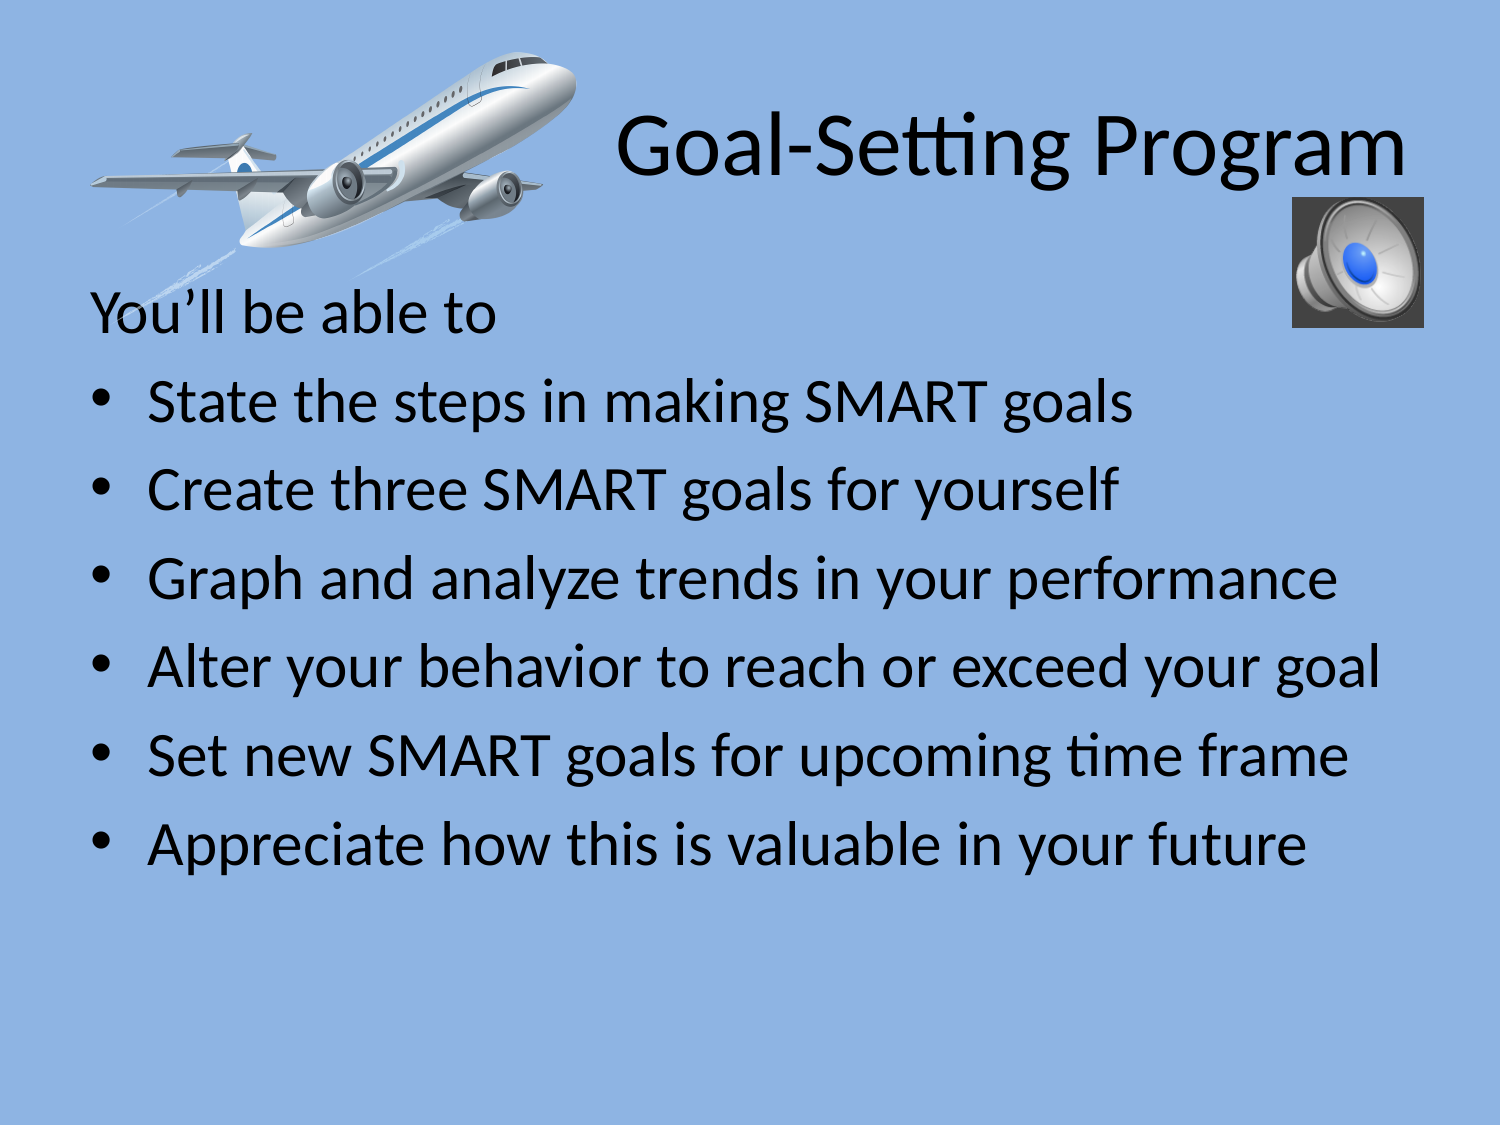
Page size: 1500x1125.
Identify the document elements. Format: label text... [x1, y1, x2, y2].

list You’ll be able to State the steps in making SMART goals Create three SMART goals for yourself Graph and analyze trends in your performance Alter your behavior to reach or exceed your goal Set new SMART goals for upcoming time frame Appreciate how this is valuable in your future [75, 262, 1425, 1005]
picture [1291, 195, 1426, 330]
picture [74, 44, 591, 335]
title Goal-Setting Program [592, 45, 1425, 233]
